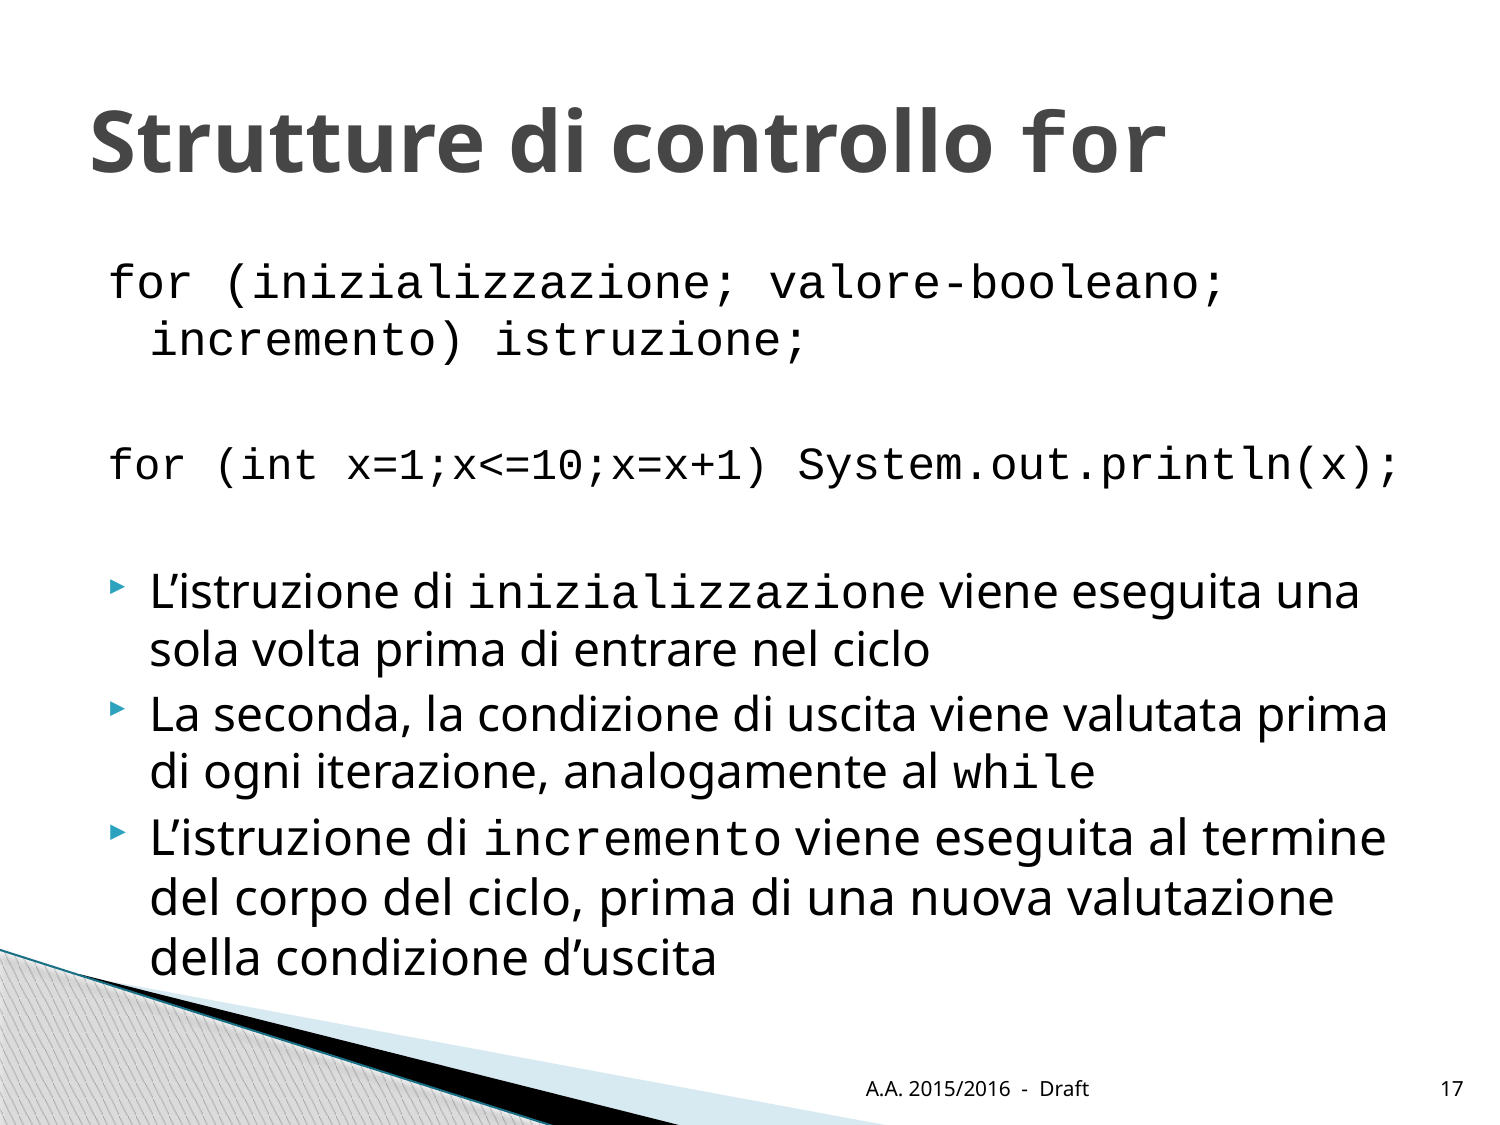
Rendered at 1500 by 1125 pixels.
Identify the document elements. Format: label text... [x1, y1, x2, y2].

slide_number 17 [1418, 1051, 1479, 1112]
list for (inizializzazione; valore-booleano; incremento) istruzione; for (int x=1;x<=10;x=x+1) System.out.println(x); L’istruzione di inizializzazione viene eseguita una sola volta prima di entrare nel ciclo La seconda, la condizione di uscita viene valutata prima di ogni iterazione, analogamente al while L’istruzione di incremento viene eseguita al termine del corpo del ciclo, prima di una nuova valutazione della condizione d’uscita [75, 243, 1425, 1035]
title Strutture di controllo for [75, 45, 1425, 233]
footer A.A. 2015/2016 - Draft [718, 1051, 1105, 1112]
